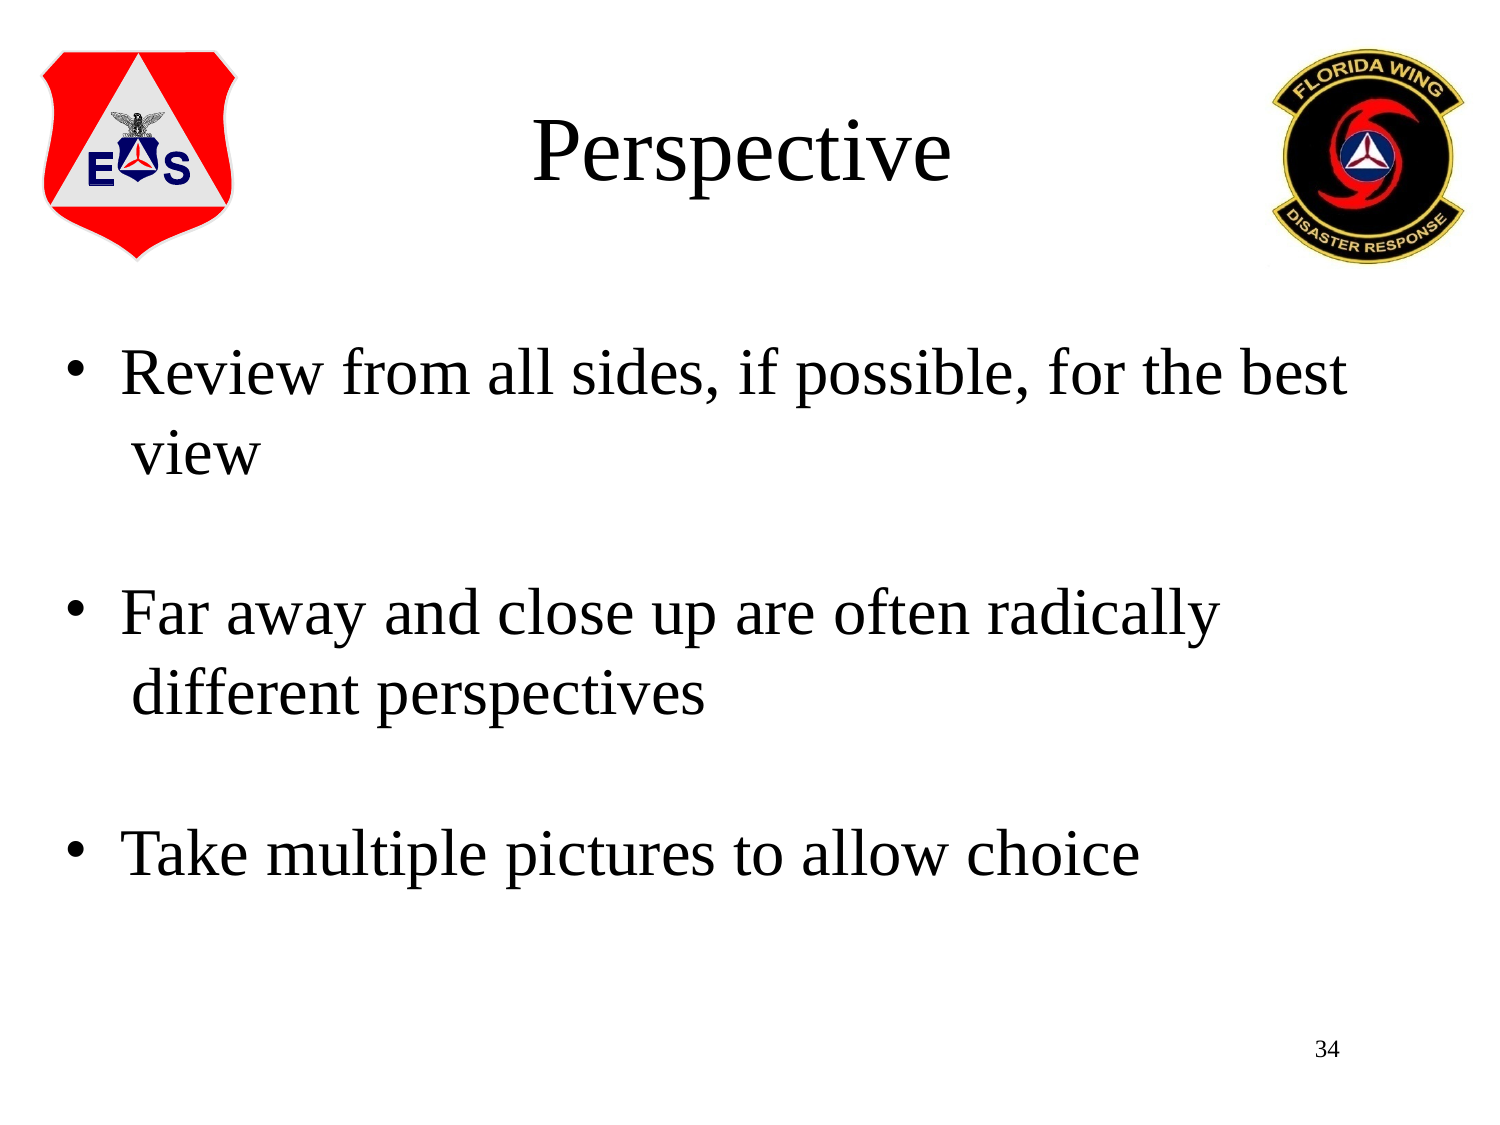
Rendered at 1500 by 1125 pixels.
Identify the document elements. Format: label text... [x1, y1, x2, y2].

picture [1254, 38, 1493, 256]
text_box Perspective [198, 81, 1287, 207]
text_box Review from all sides, if possible, for the best view Far away and close up are often radically different perspectives Take multiple pictures to allow choice [50, 256, 1500, 896]
